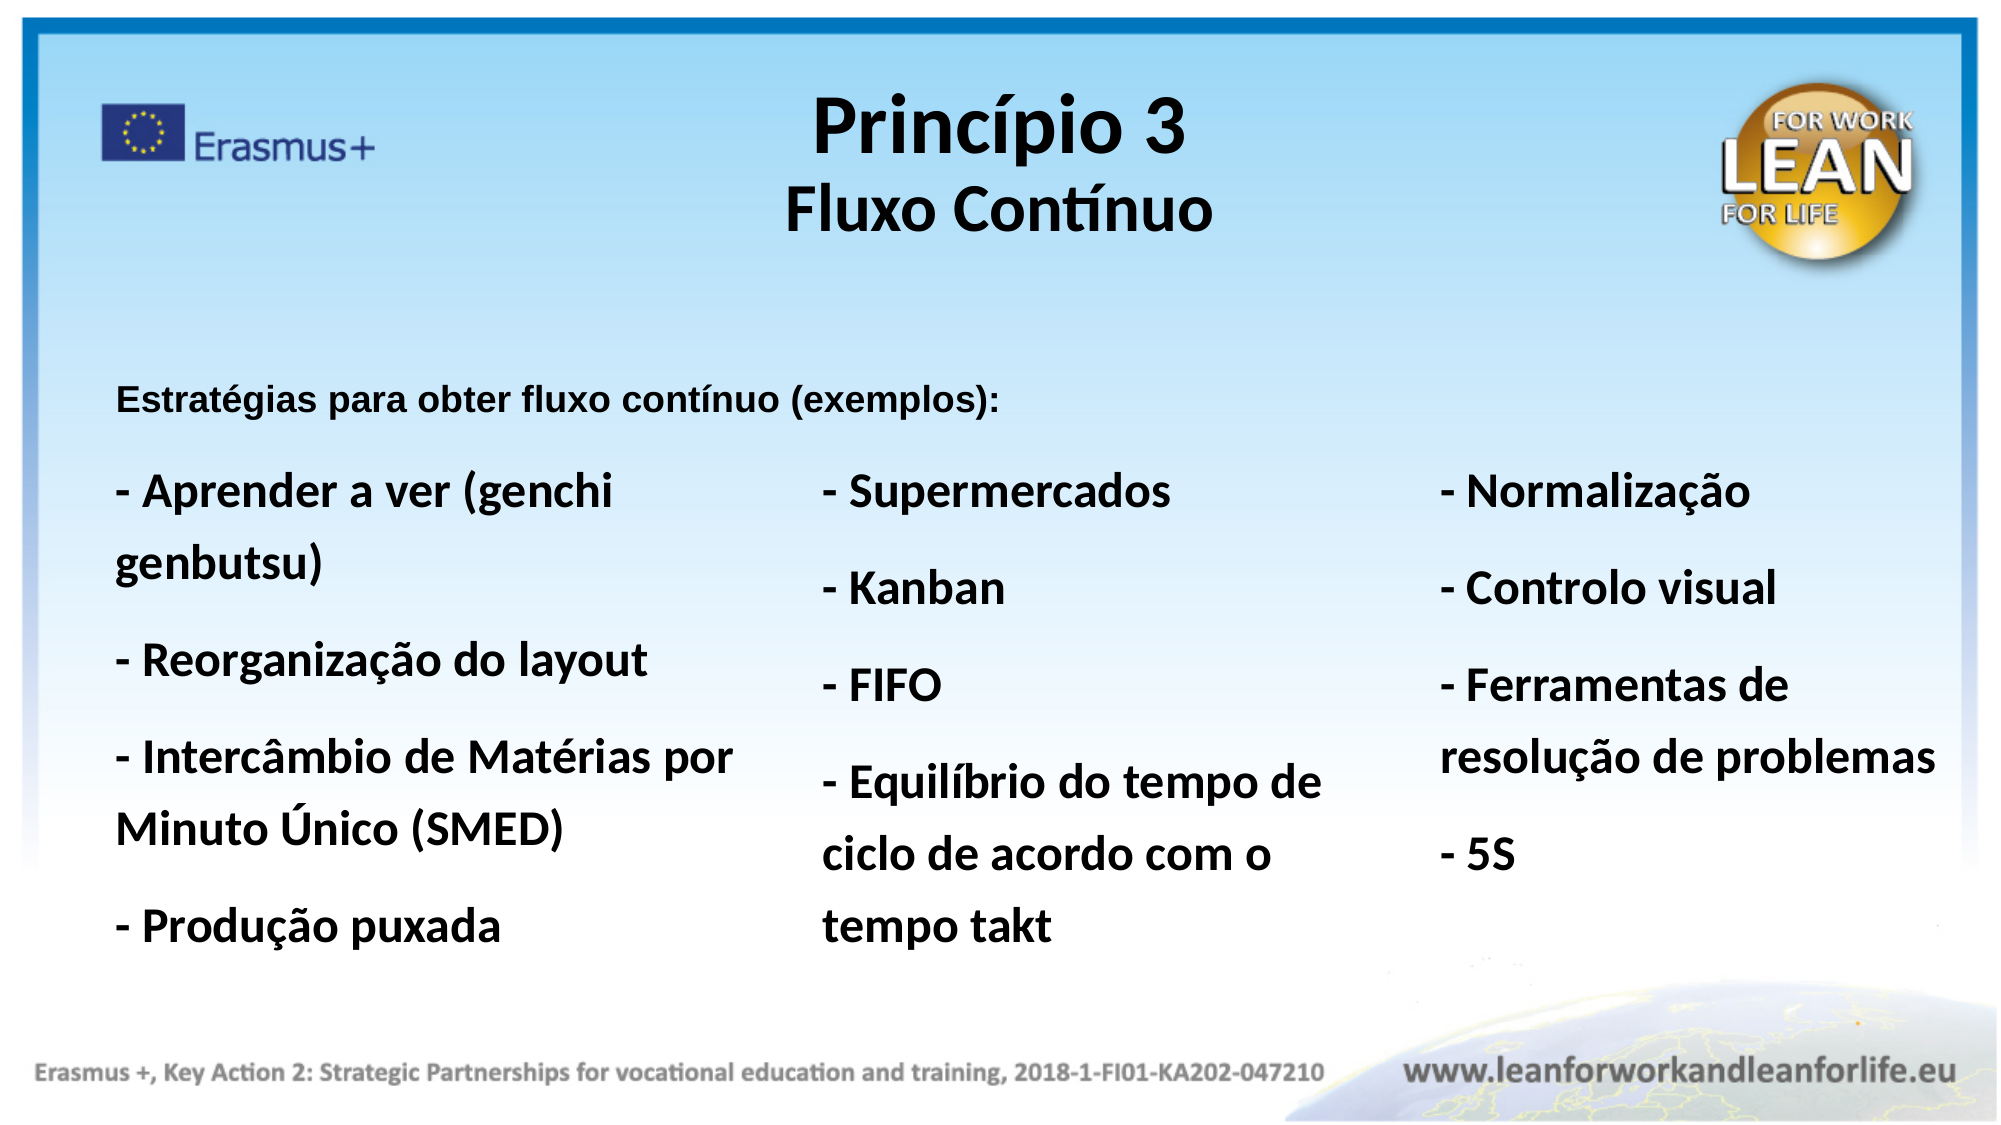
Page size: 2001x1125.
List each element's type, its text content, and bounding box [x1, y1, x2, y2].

picture [0, 270, 2000, 1125]
text_box Estratégias para obter fluxo contínuo (exemplos): [101, 345, 1077, 428]
text_box - Aprender a ver (genchi genbutsu) - Reorganização do layout - Intercâmbio de Matérias por Minuto Único (SMED) - Produção puxada [101, 437, 809, 960]
text_box - Supermercados - Kanban - FIFO - Equilíbrio do tempo de ciclo de acordo com o tempo takt [808, 438, 1398, 961]
text_box Princípio 3 Fluxo Contínuo [0, 72, 2000, 270]
picture [0, 0, 2000, 72]
text_box - Normalização - Controlo visual - Ferramentas de resolução de problemas - 5S [1425, 438, 1956, 889]
